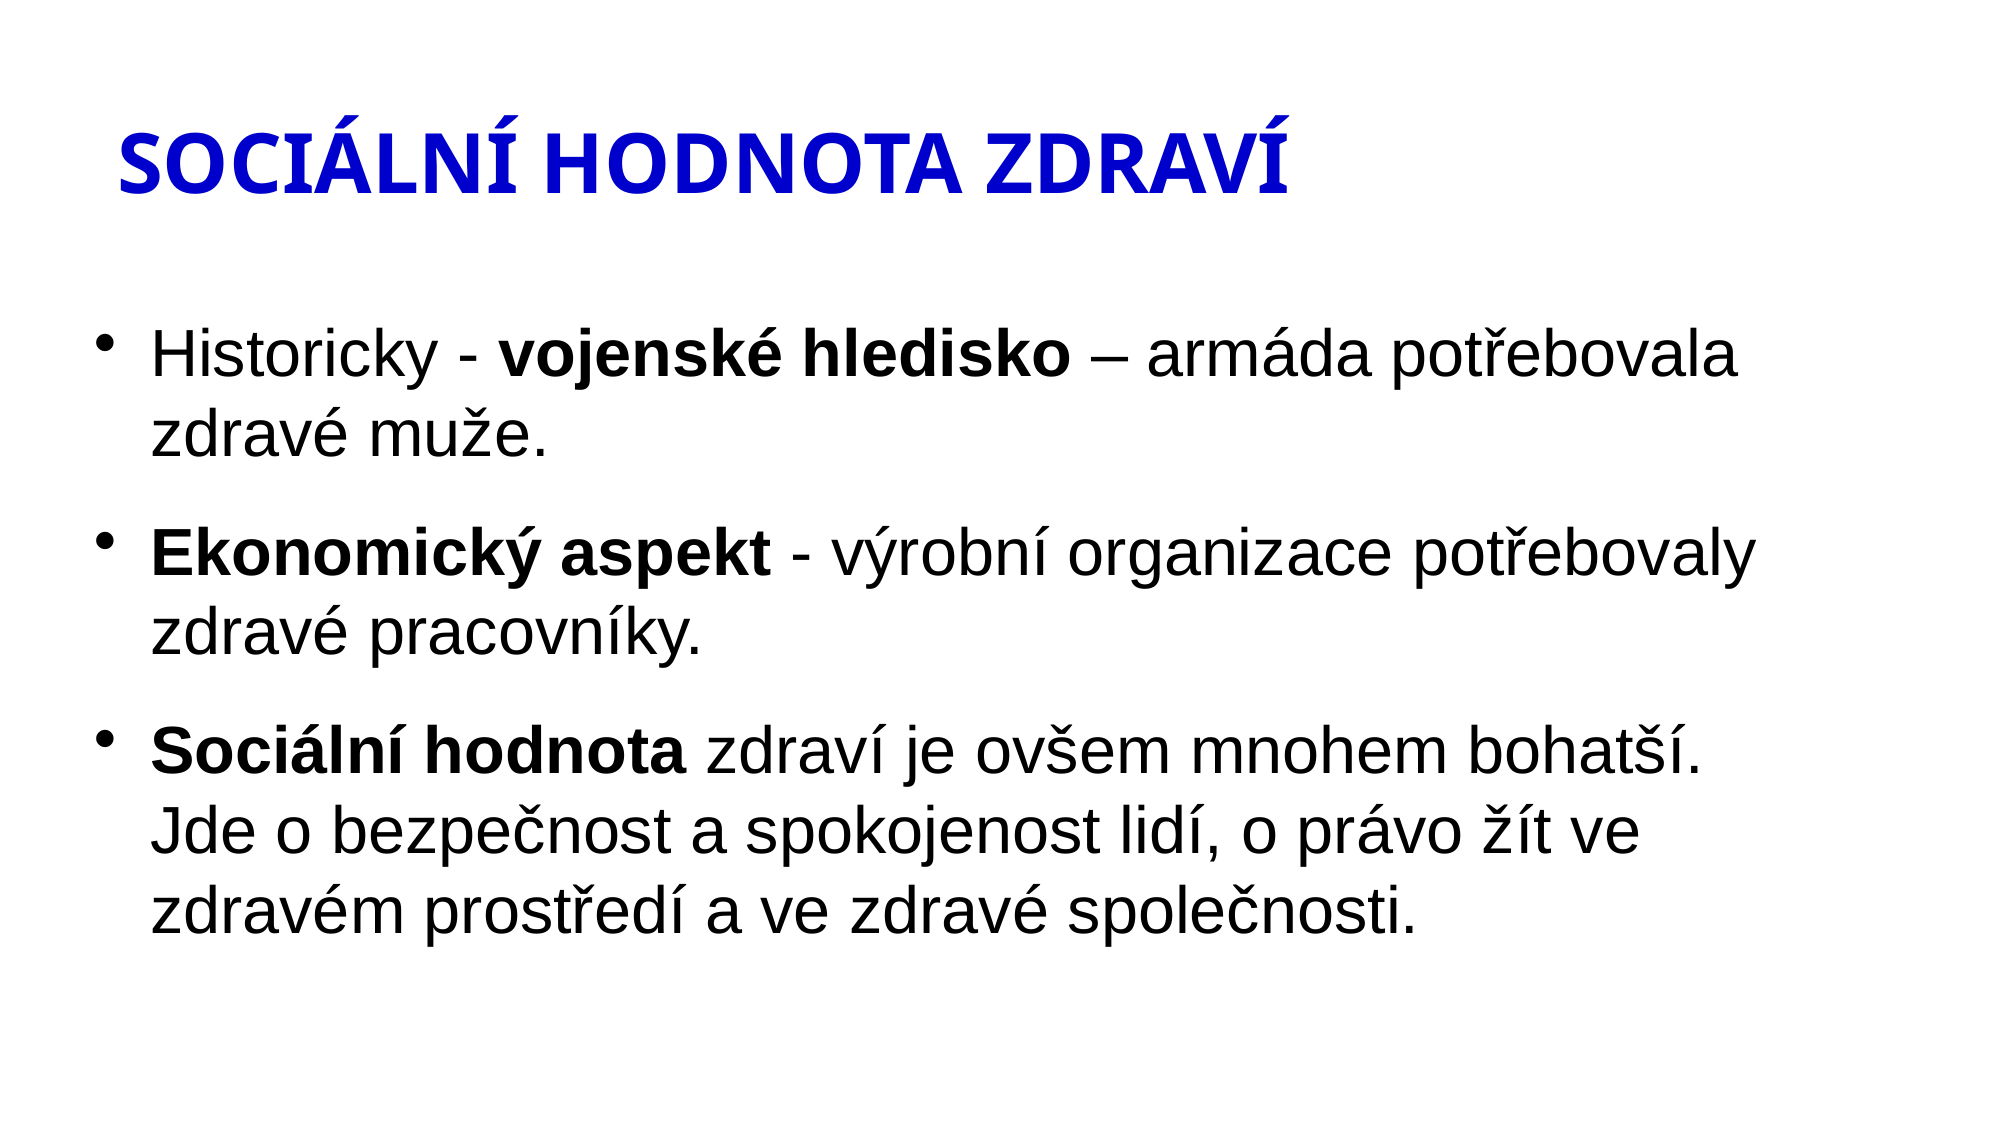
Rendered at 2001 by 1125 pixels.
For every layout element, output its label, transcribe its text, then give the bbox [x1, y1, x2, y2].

title SOCIÁLNÍ HODNOTA ZDRAVÍ [102, 66, 1733, 254]
list Historicky - vojenské hledisko – armáda potřebovala zdravé muže. Ekonomický aspekt - výrobní organizace potřebovaly zdravé pracovníky. Sociální hodnota zdraví je ovšem mnohem bohatší. Jde o bezpečnost a spokojenost lidí, o právo žít ve zdravém prostředí a ve zdravé společnosti. [78, 302, 1827, 1125]
